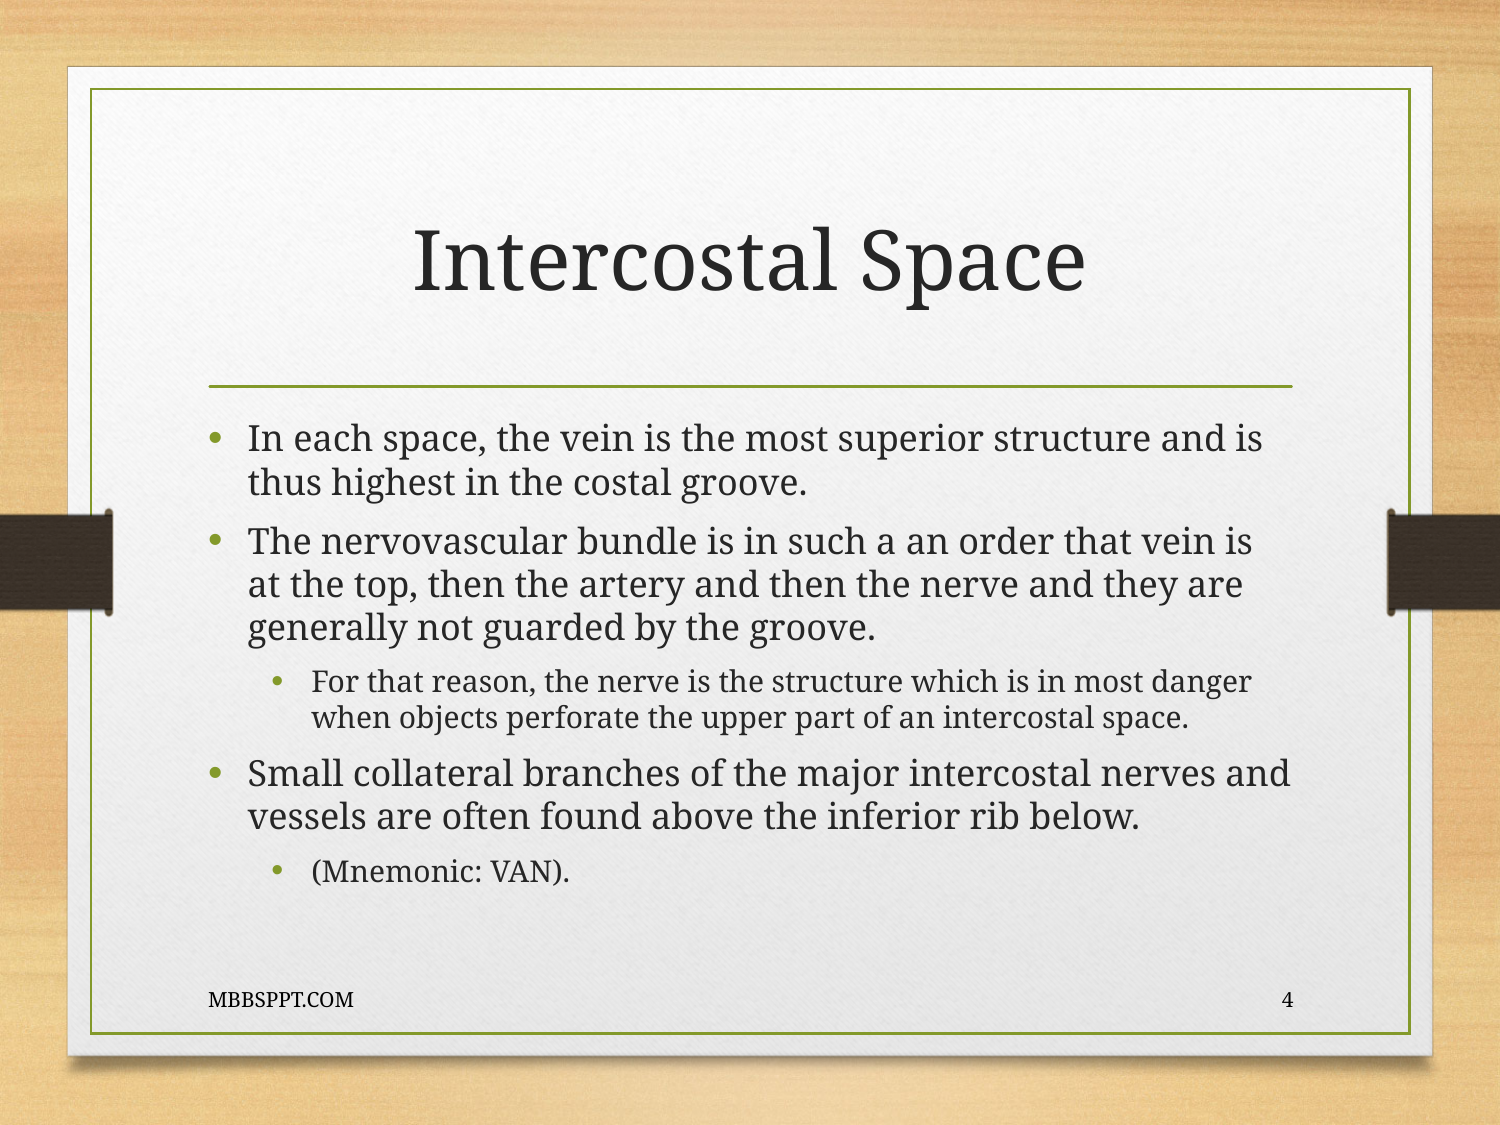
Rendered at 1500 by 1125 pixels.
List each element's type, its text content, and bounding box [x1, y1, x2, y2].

footer MBBSPPT.COM [193, 977, 1031, 1024]
list In each space, the vein is the most superior structure and is thus highest in the costal groove. The nervovascular bundle is in such a an order that vein is at the top, then the artery and then the nerve and they are generally not guarded by the groove. For that reason, the nerve is the structure which is in most danger when objects perforate the upper part of an intercostal space. Small collateral branches of the major intercostal nerves and vessels are often found above the inferior rib below. (Mnemonic: VAN). [193, 408, 1309, 974]
picture [0, 0, 1500, 1125]
slide_number 4 [1243, 977, 1309, 1024]
title Intercostal Space [193, 150, 1309, 365]
